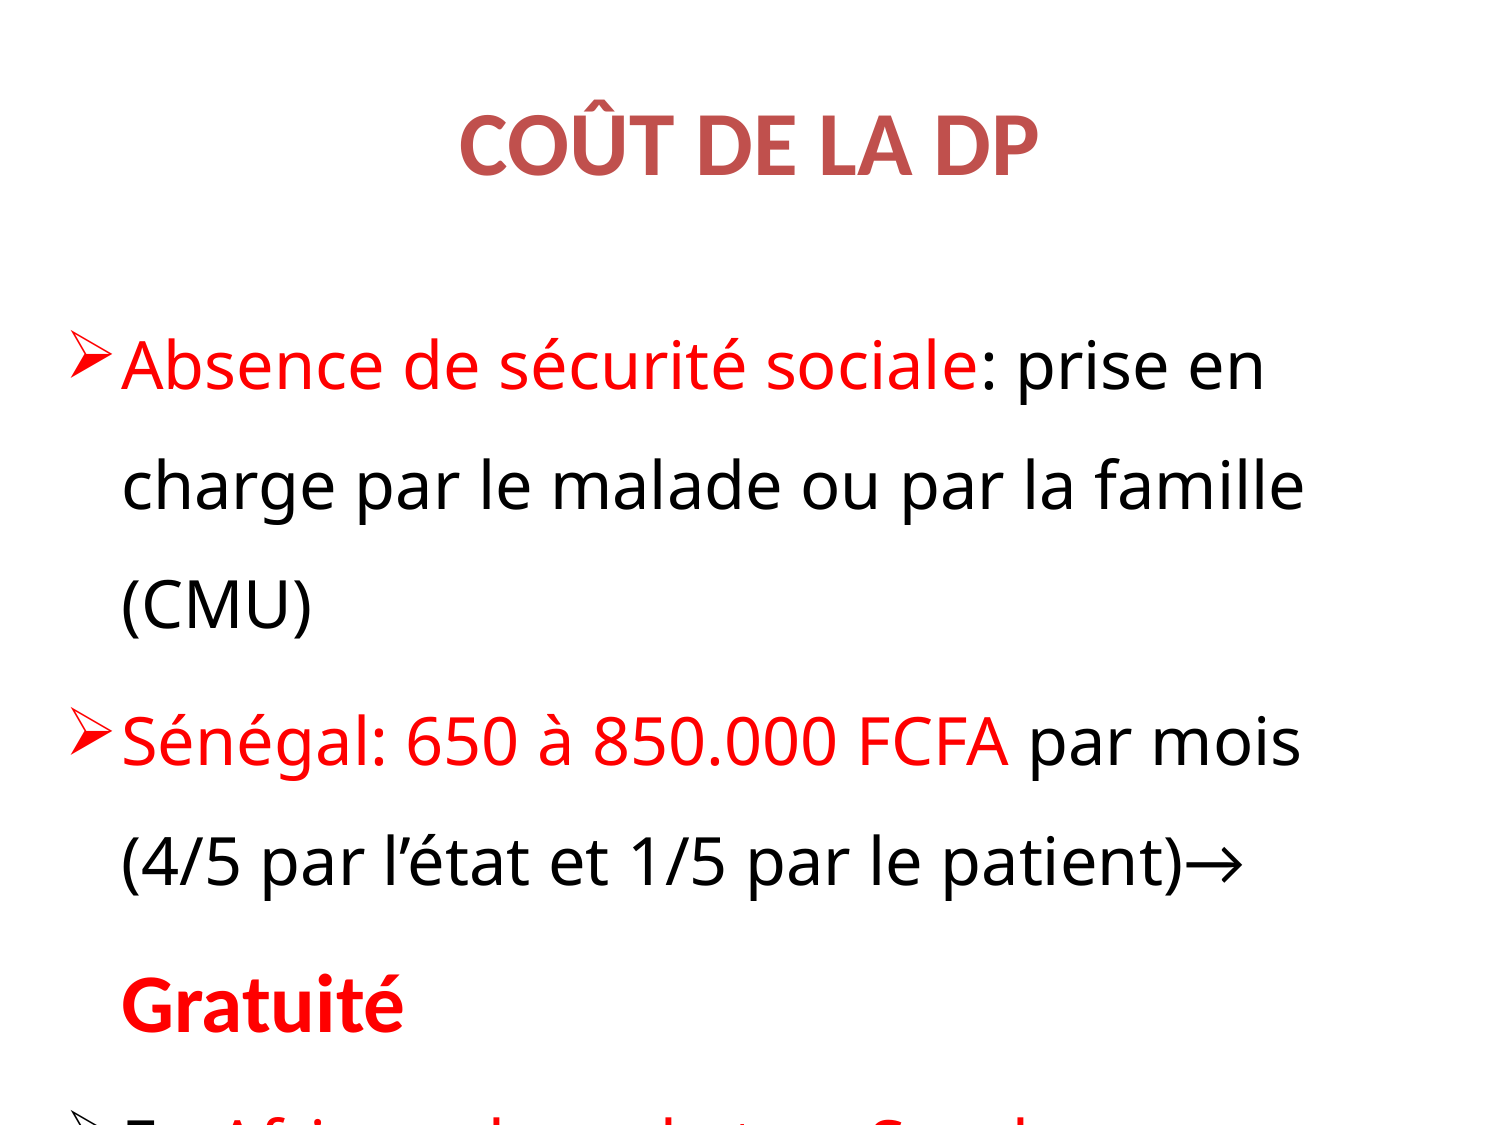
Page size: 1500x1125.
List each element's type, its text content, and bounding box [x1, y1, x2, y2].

list Absence de sécurité sociale: prise en charge par le malade ou par la famille (CMU) Sénégal: 650 à 850.000 FCFA par mois (4/5 par l’état et 1/5 par le patient)→ Gratuité En Afrique du sud et au Soudan: traitement est le moins cher pour le patient [50, 275, 1450, 1075]
title COÛT DE LA DP [75, 45, 1425, 233]
